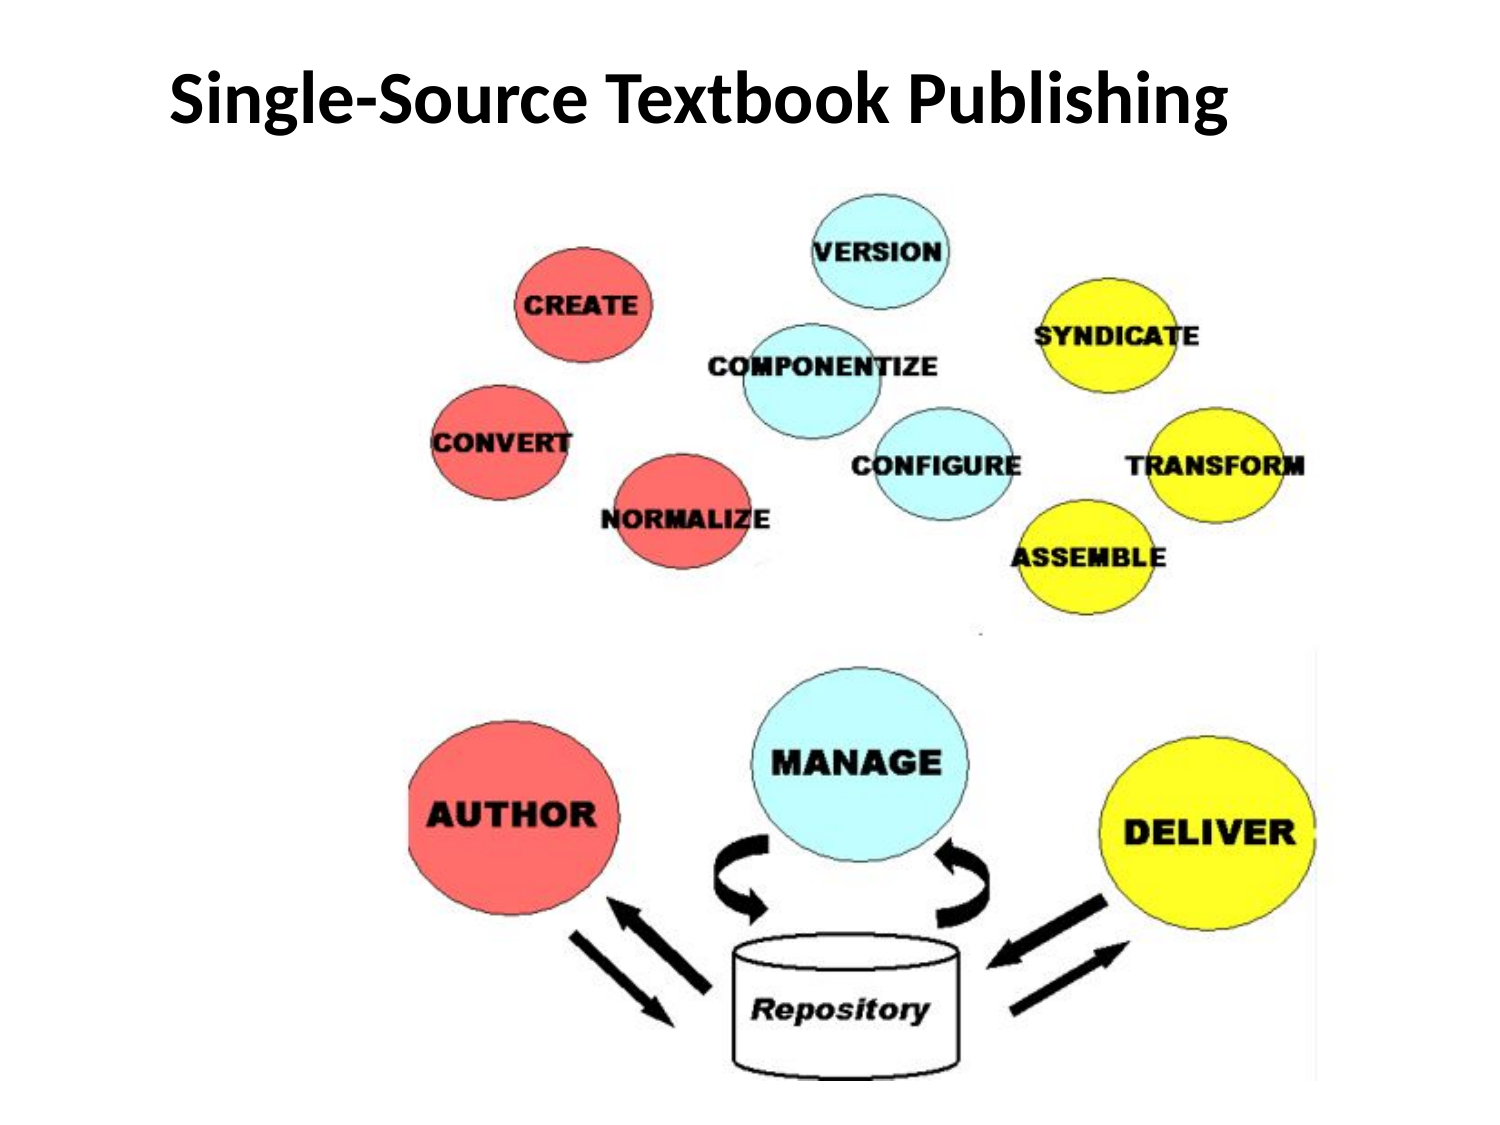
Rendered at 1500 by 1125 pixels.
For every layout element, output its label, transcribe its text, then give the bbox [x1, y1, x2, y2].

text_box Single-Source Textbook Publishing [137, 49, 1263, 148]
picture [287, 187, 1399, 1082]
